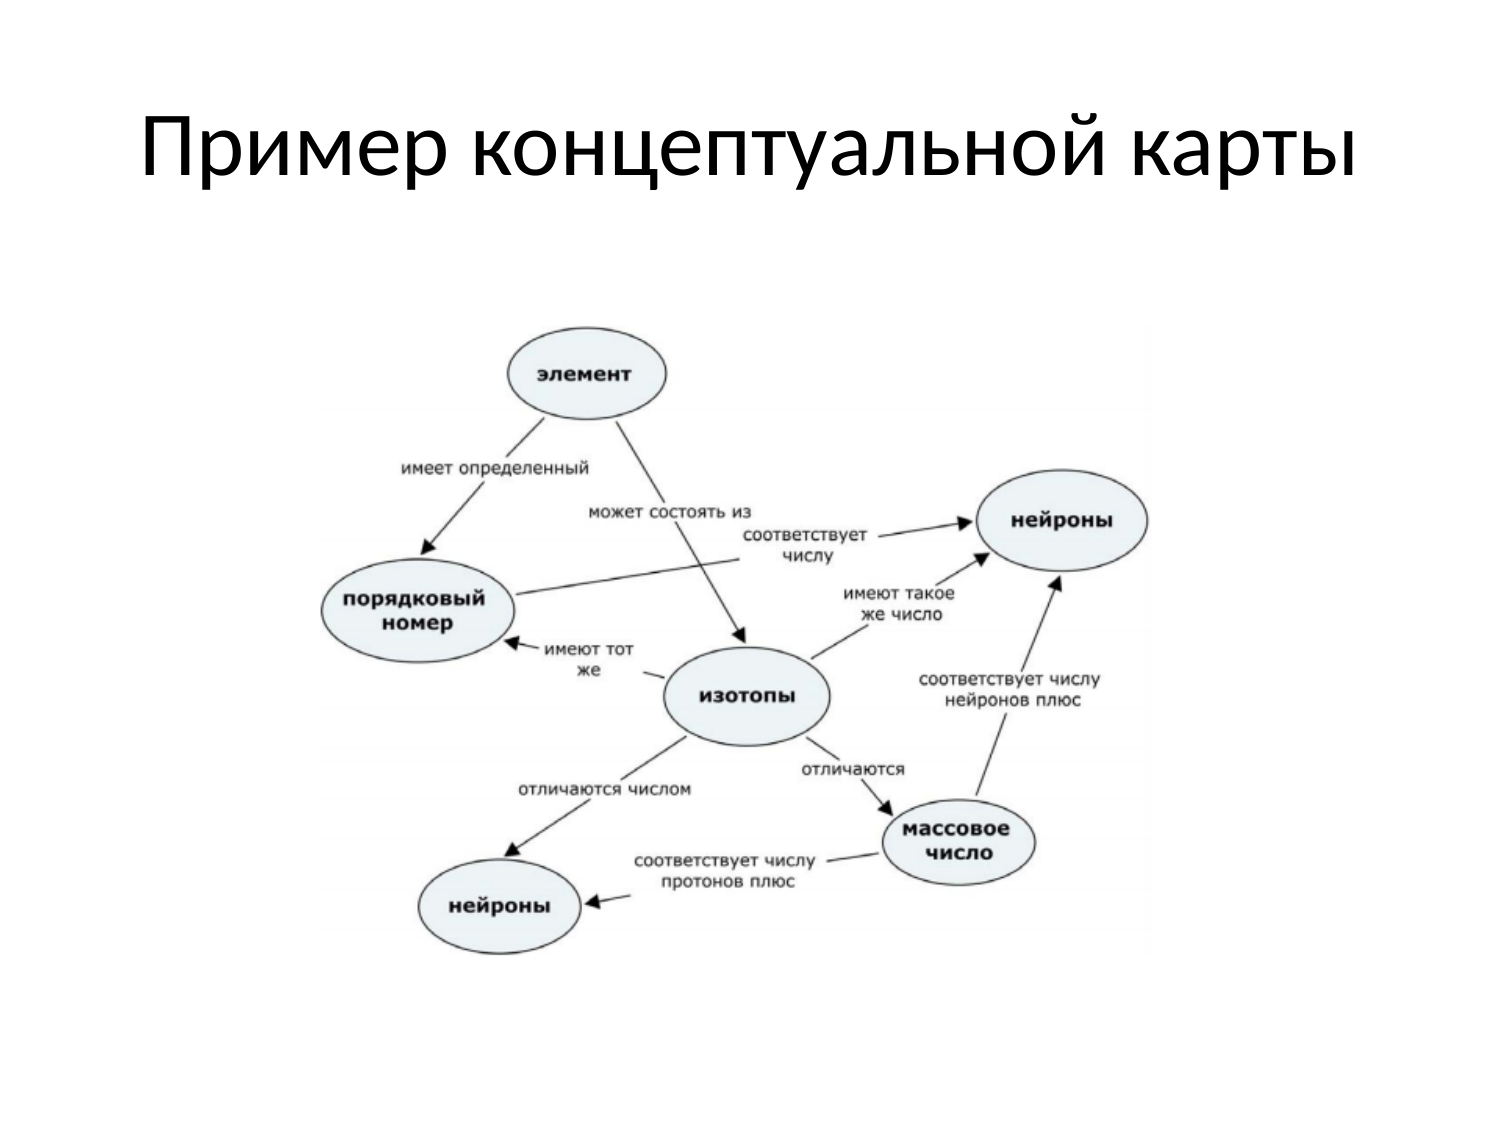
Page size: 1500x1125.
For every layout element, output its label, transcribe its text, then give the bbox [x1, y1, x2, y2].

title Пример концептуальной карты [75, 45, 1425, 233]
picture [300, 302, 1176, 1024]
